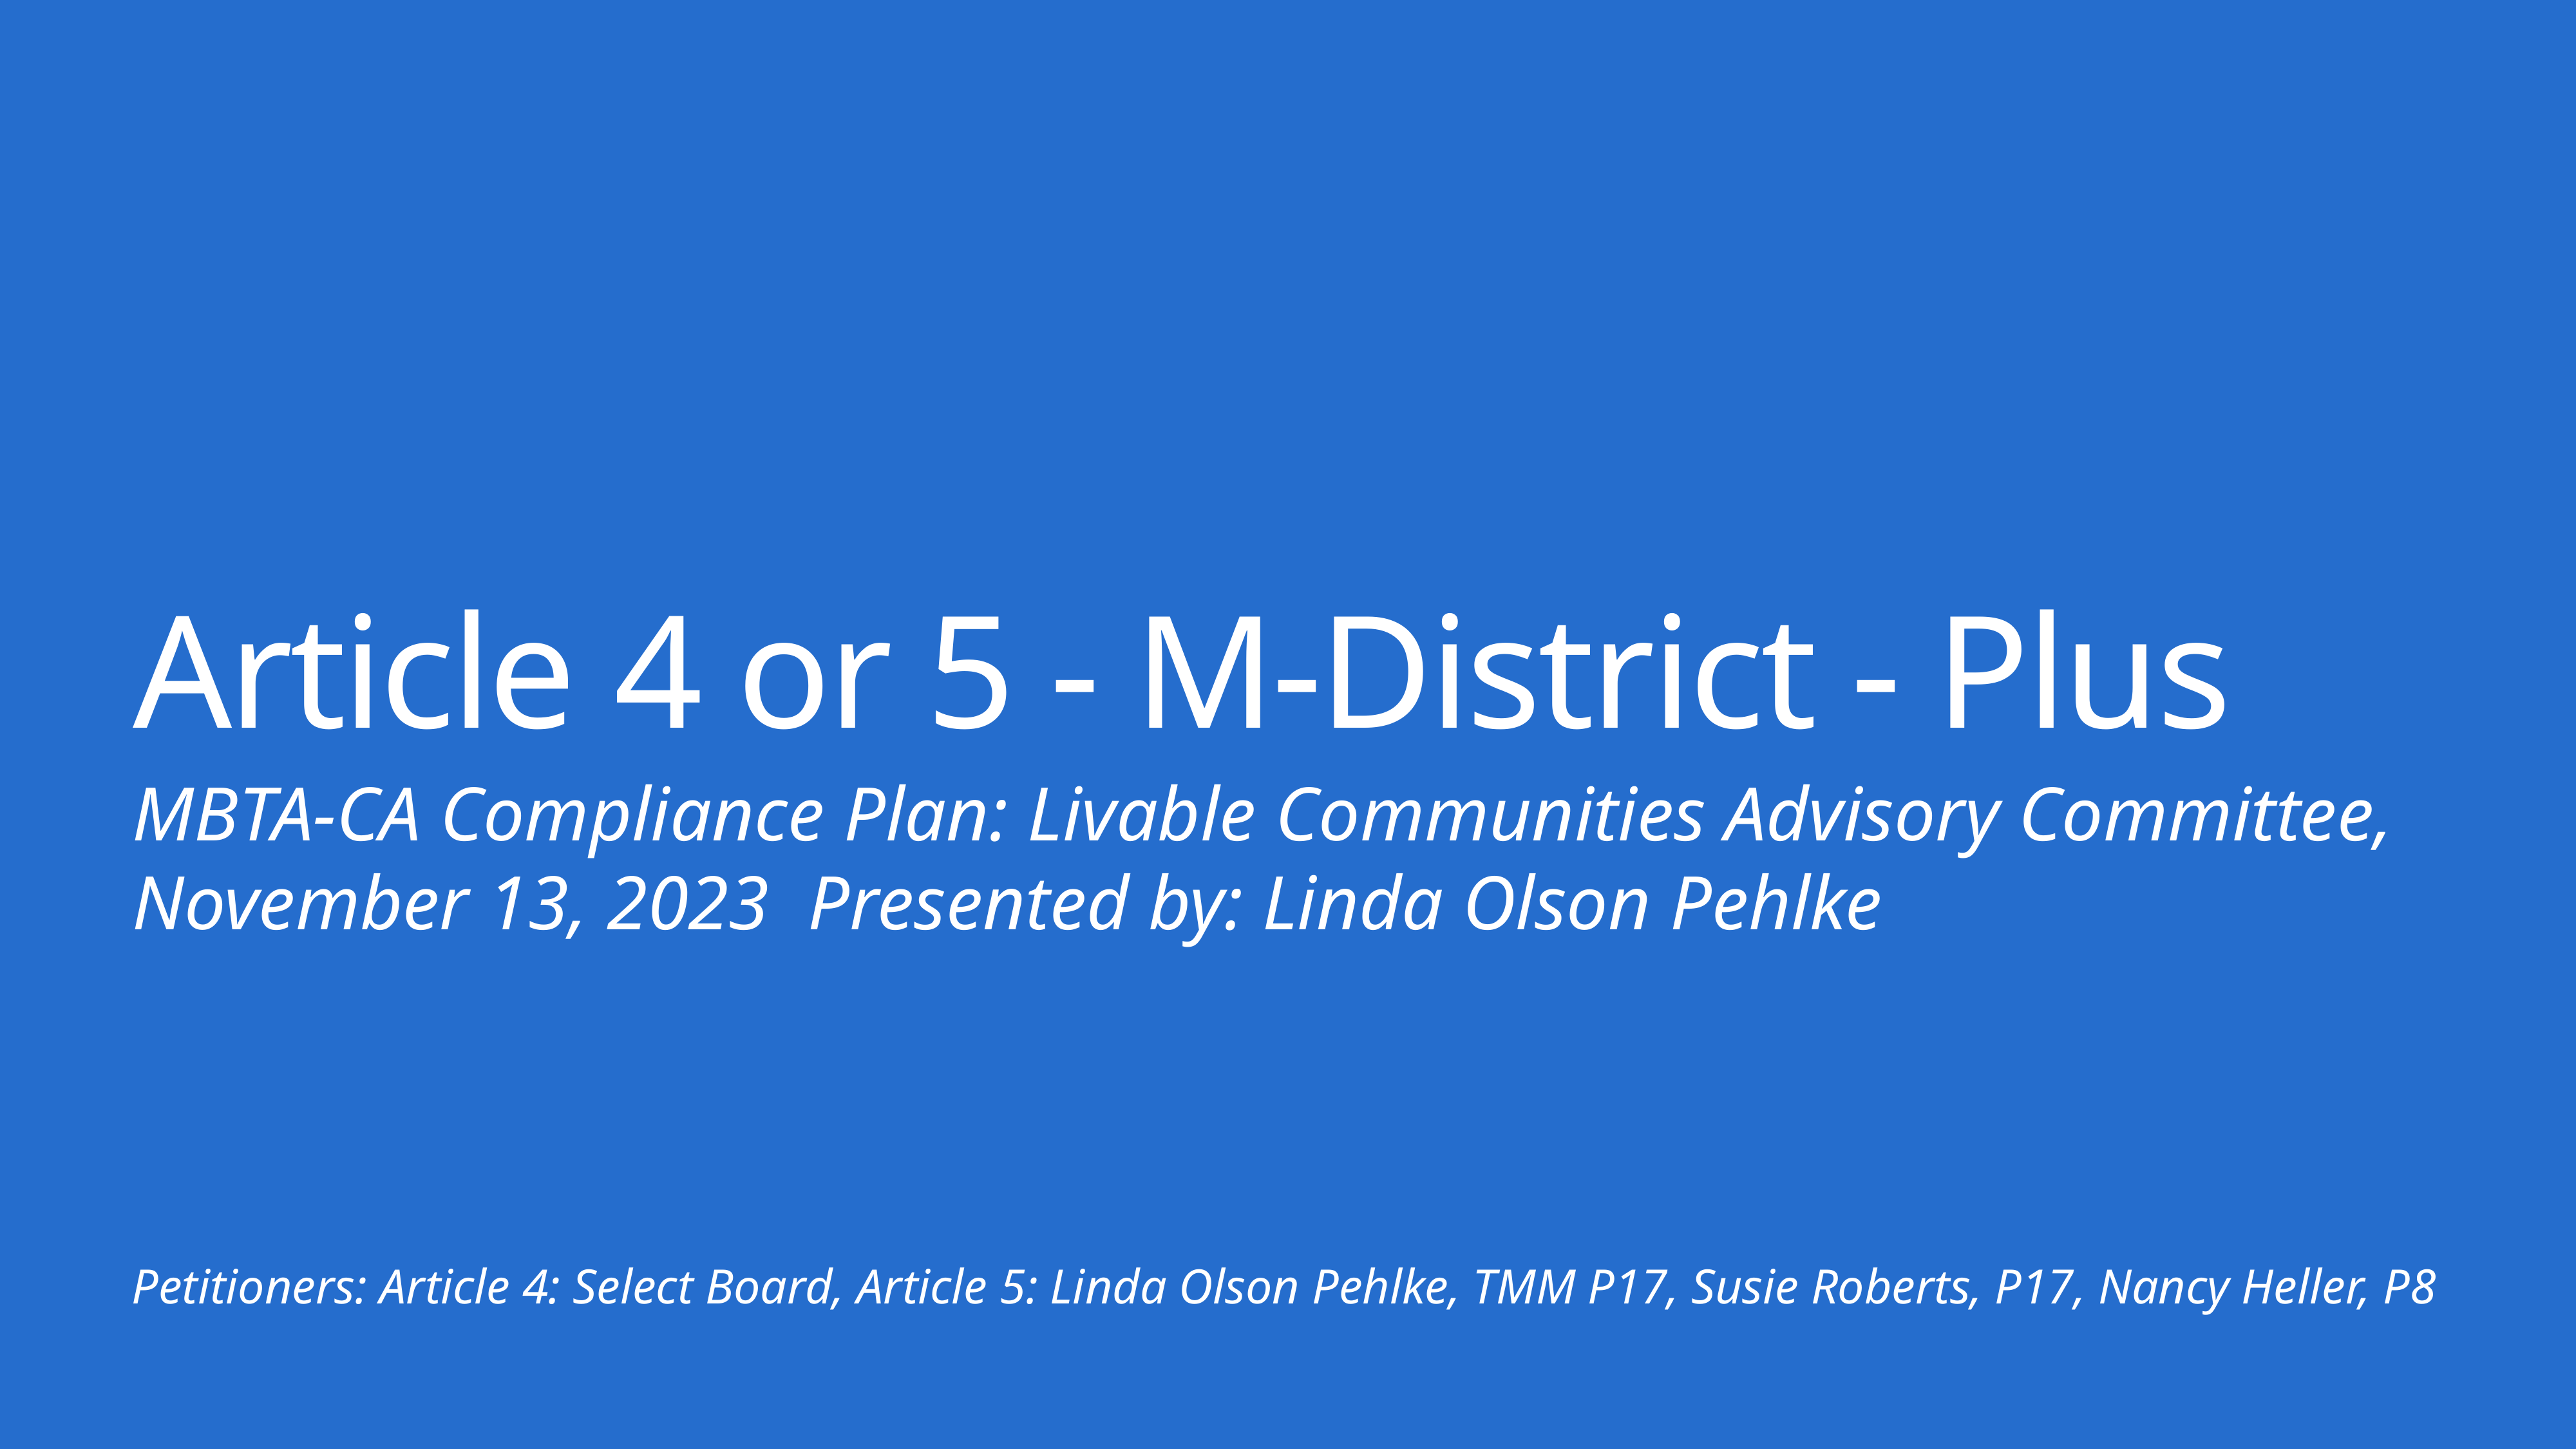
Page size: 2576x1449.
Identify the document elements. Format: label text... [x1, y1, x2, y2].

subtitle MBTA-CA Compliance Plan: Livable Communities Advisory Committee, November 13, 2023 Presented by: Linda Olson Pehlke [126, 761, 2448, 963]
list Petitioners: Article 4: Select Board, Article 5: Linda Olson Pehlke, TMM P17, Susie Roberts, P17, Nancy Heller, P8 [126, 1251, 2448, 1320]
title Article 4 or 5 - M-District - Plus [127, 271, 2449, 764]
